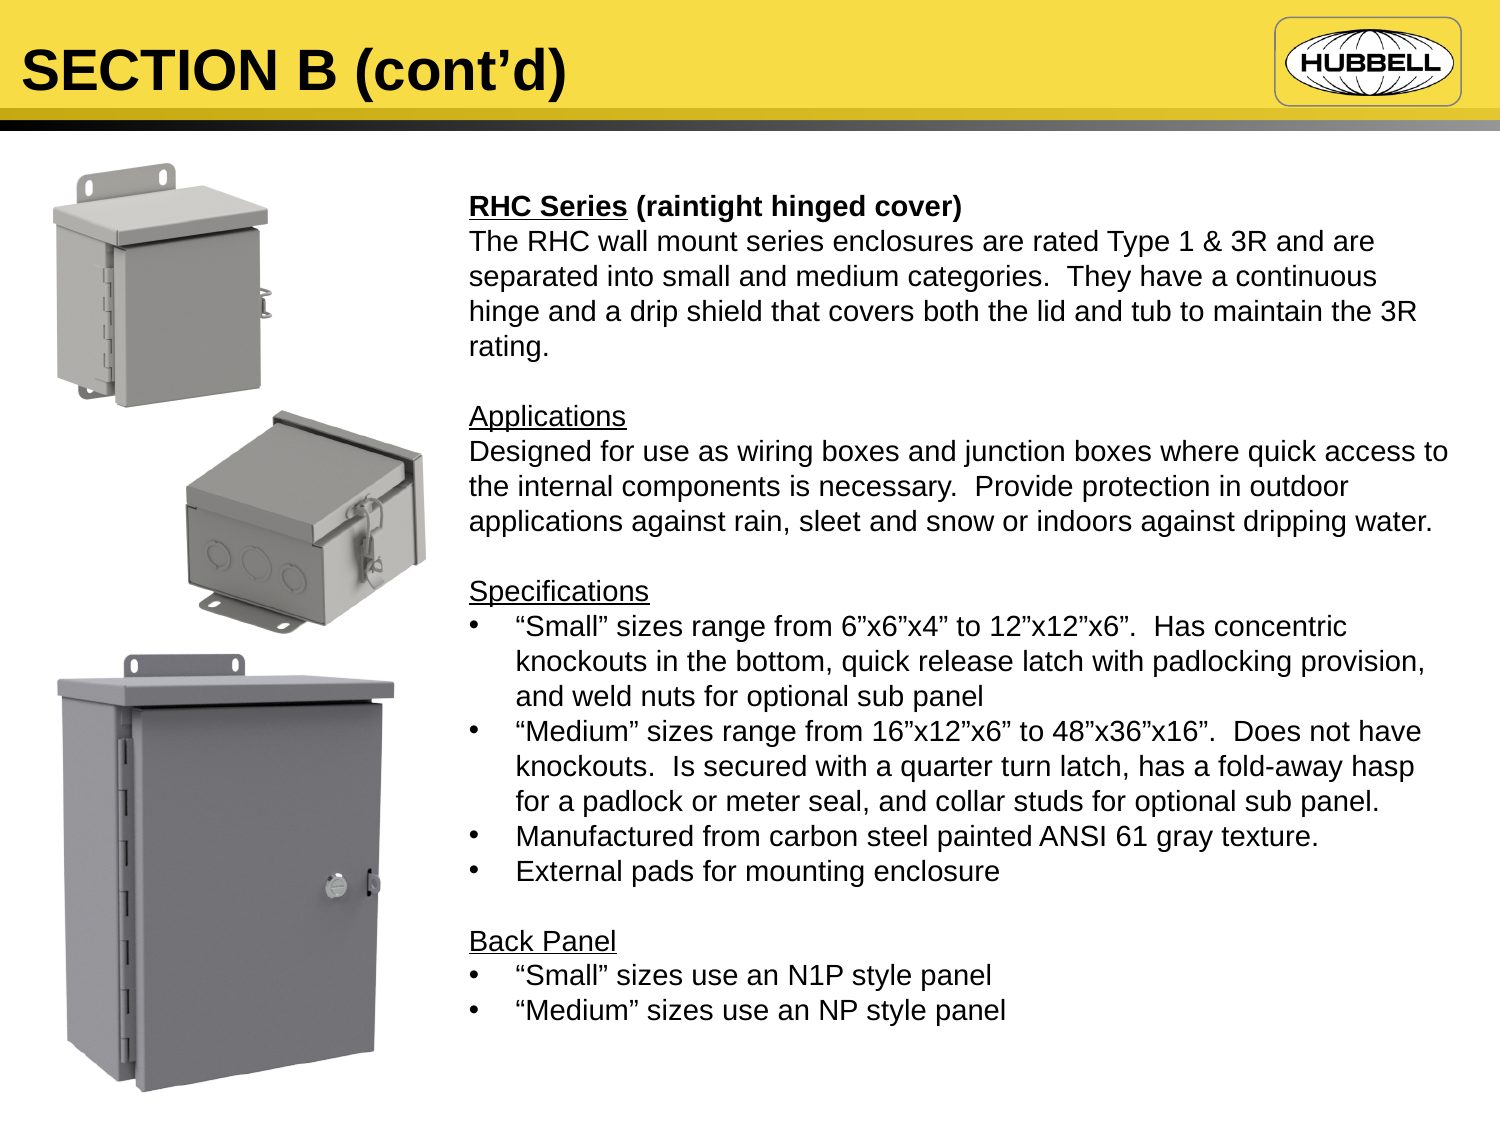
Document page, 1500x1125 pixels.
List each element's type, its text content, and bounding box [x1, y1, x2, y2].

text_box SECTION B (cont’d) [21, 17, 1358, 117]
picture [44, 156, 435, 1097]
picture [1358, 29, 1454, 96]
text_box RHC Series (raintight hinged cover) The RHC wall mount series enclosures are rated Type 1 & 3R and are separated into small and medium categories. They have a continuous hinge and a drip shield that covers both the lid and tub to maintain the 3R rating. Applications Designed for use as wiring boxes and junction boxes where quick access to the internal components is necessary. Provide protection in outdoor applications against rain, sleet and snow or indoors against dripping water. Specifications “Small” sizes range from 6”x6”x4” to 12”x12”x6”. Has concentric knockouts in the bottom, quick release latch with padlocking provision, and weld nuts for optional sub panel “Medium” sizes range from 16”x12”x6” to 48”x36”x16”. Does not have knockouts. Is secured with a quarter turn latch, has a fold-away hasp for a padlock or meter seal, and collar studs for optional sub panel. Manufactured from carbon steel painted ANSI 61 gray texture. External pads for mounting enclosure Back Panel “Small” sizes use an N1P style panel “Medium” sizes use an NP style panel [453, 180, 1466, 1034]
